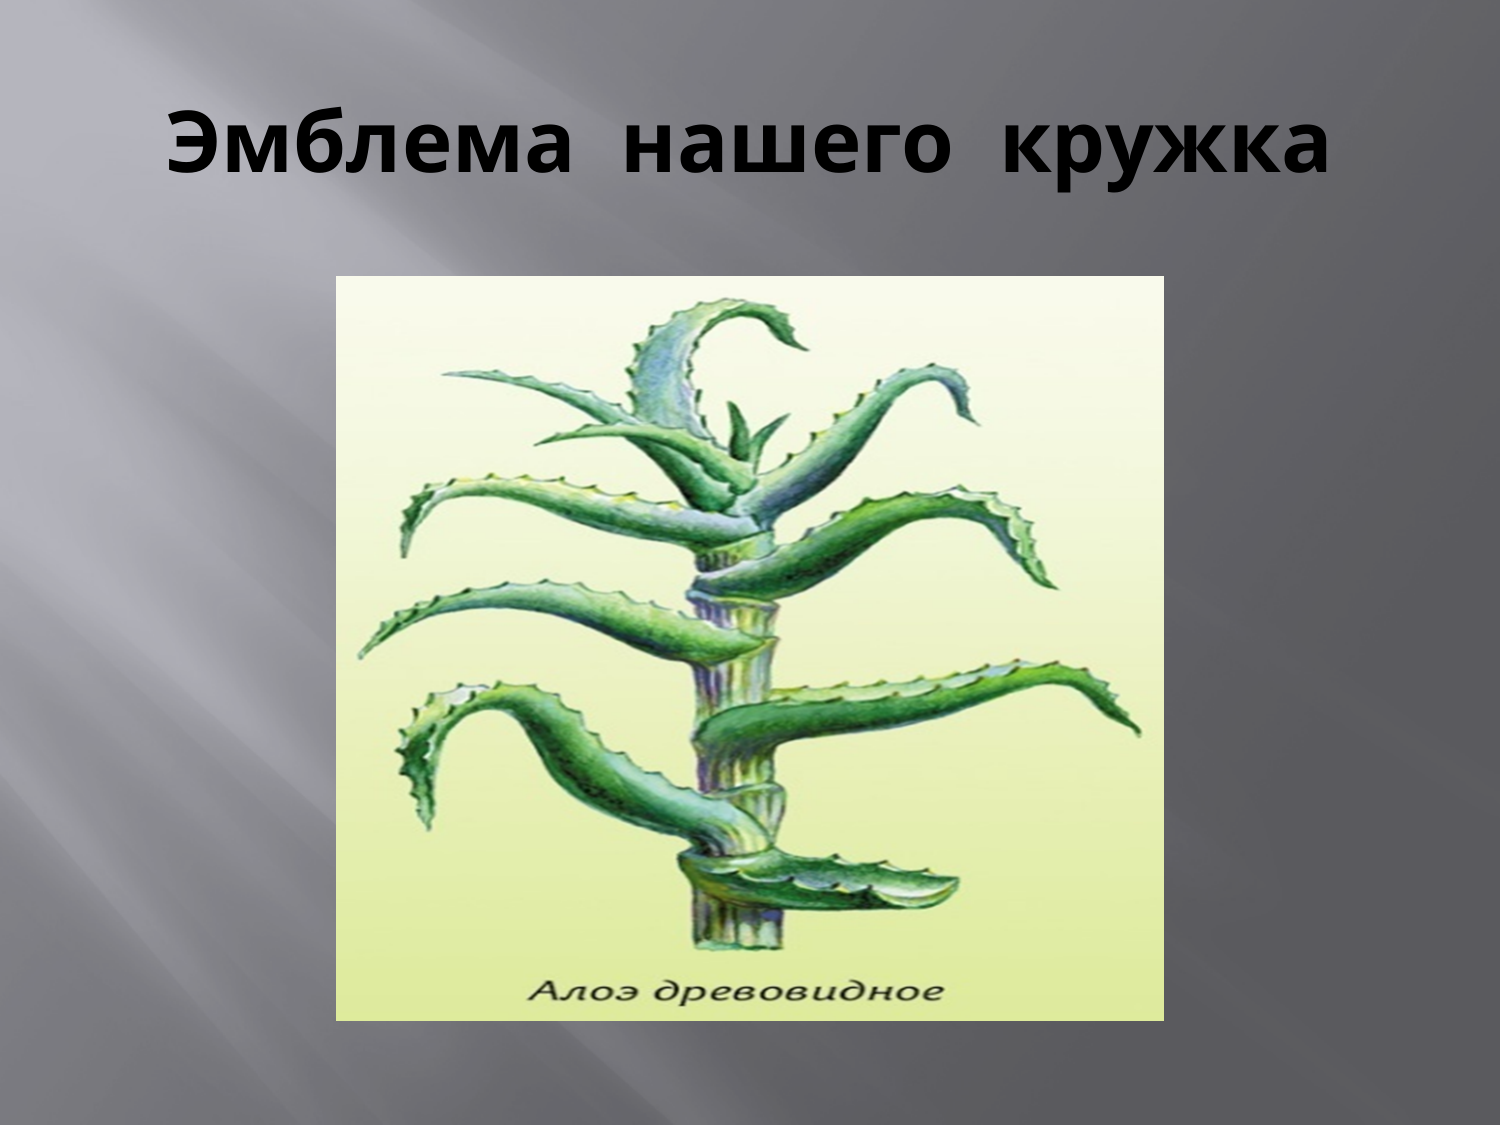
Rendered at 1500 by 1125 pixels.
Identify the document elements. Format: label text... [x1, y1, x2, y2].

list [336, 276, 1164, 1021]
title Эмблема нашего кружка [75, 45, 1425, 233]
